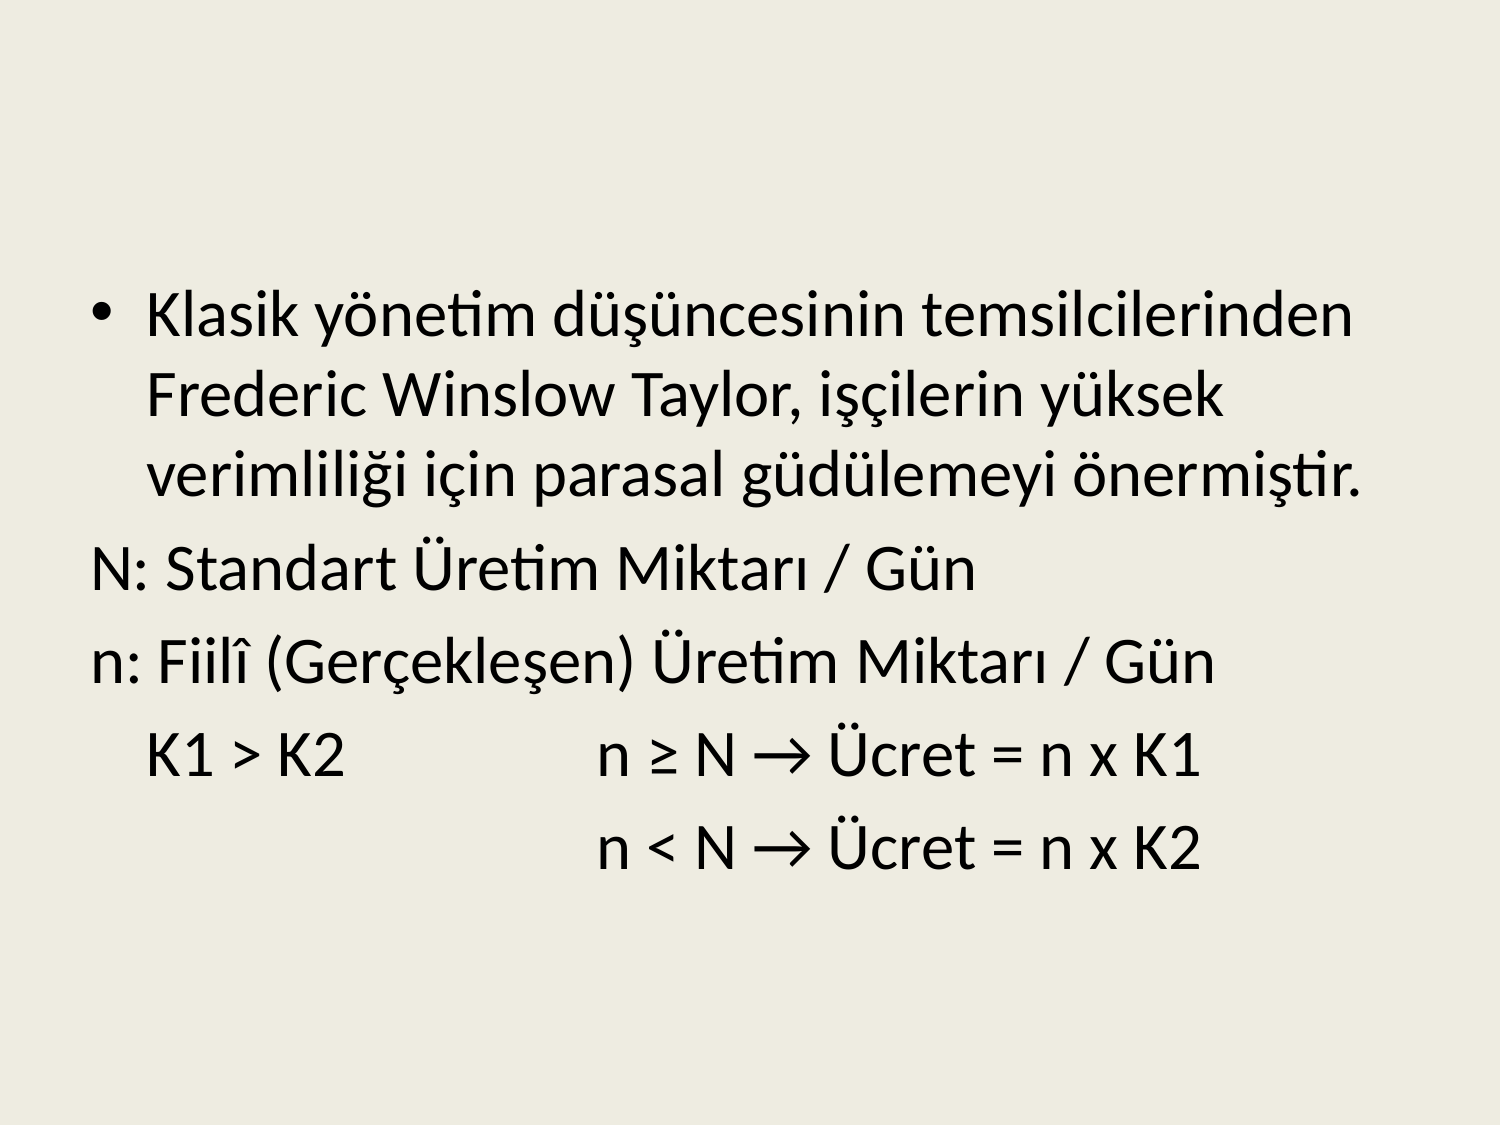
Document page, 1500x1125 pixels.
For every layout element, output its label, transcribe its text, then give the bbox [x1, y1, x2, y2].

list Klasik yönetim düşüncesinin temsilcilerinden Frederic Winslow Taylor, işçilerin yüksek verimliliği için parasal güdülemeyi önermiştir. N: Standart Üretim Miktarı / Gün n: Fiilî (Gerçekleşen) Üretim Miktarı / Gün K1 > K2 n ≥ N → Ücret = n x K1 n < N → Ücret = n x K2 [74, 262, 1426, 1006]
